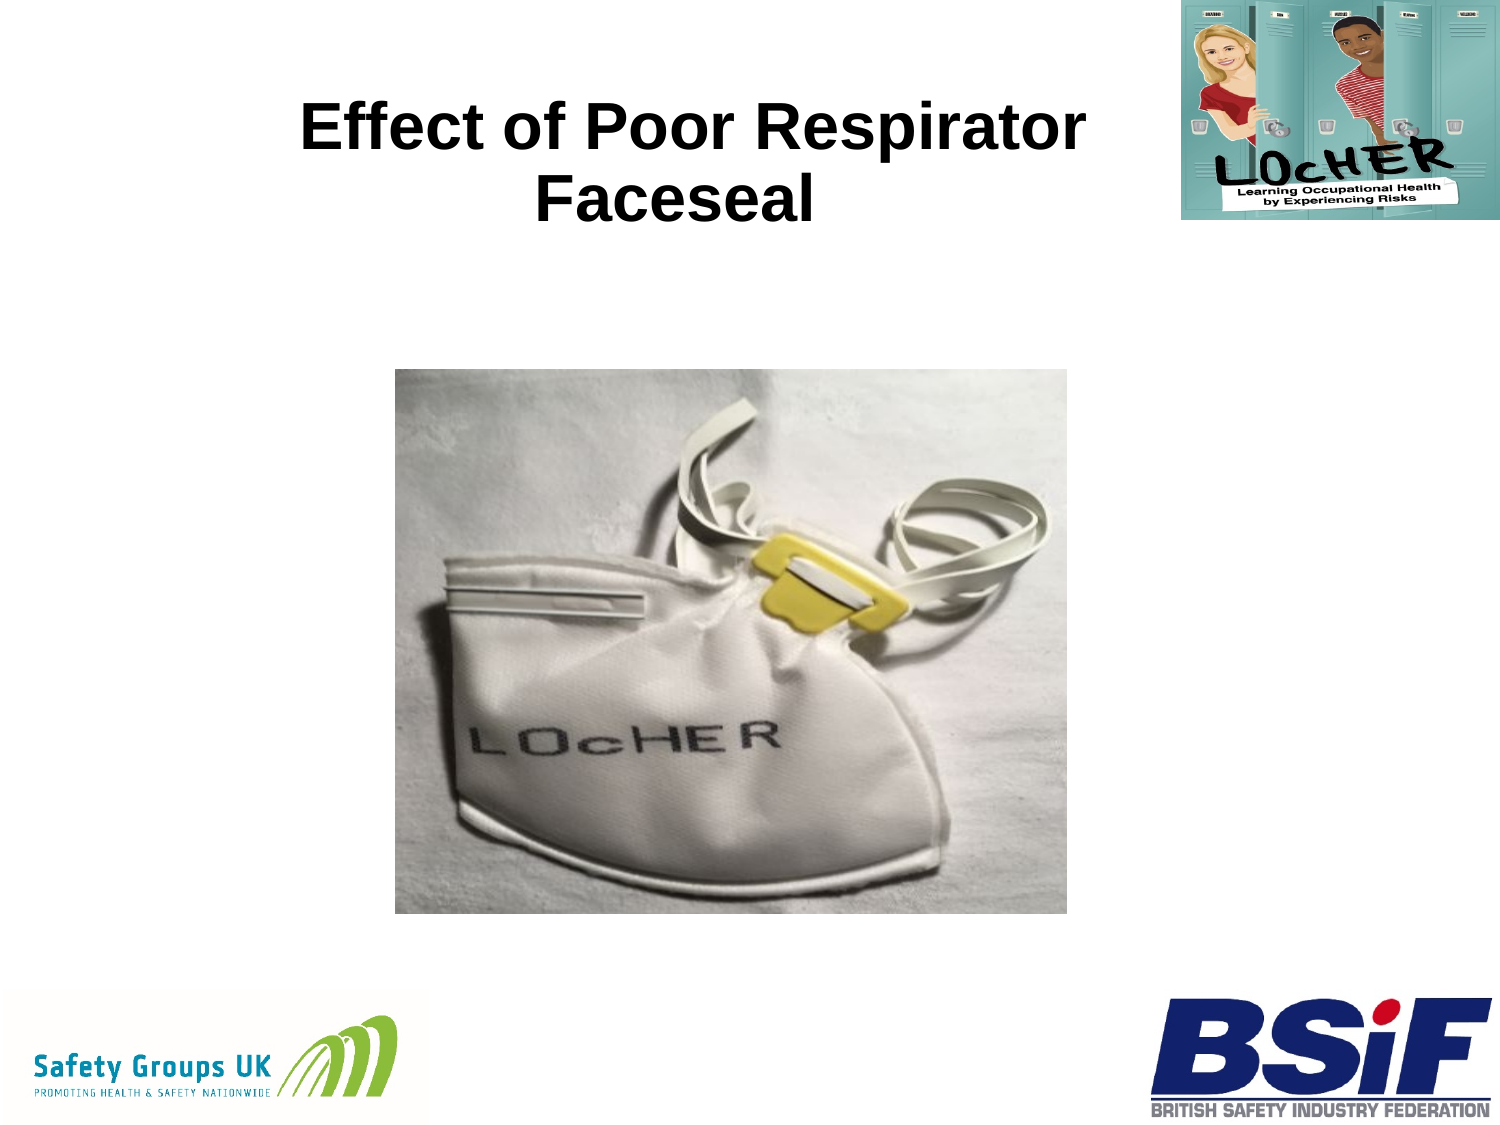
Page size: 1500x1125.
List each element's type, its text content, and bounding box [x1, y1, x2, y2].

picture [3, 989, 429, 1125]
picture [395, 369, 1067, 914]
picture [1181, 0, 1500, 220]
picture [1143, 989, 1499, 1125]
title Effect of Poor Respirator Faceseal [159, 54, 1199, 244]
